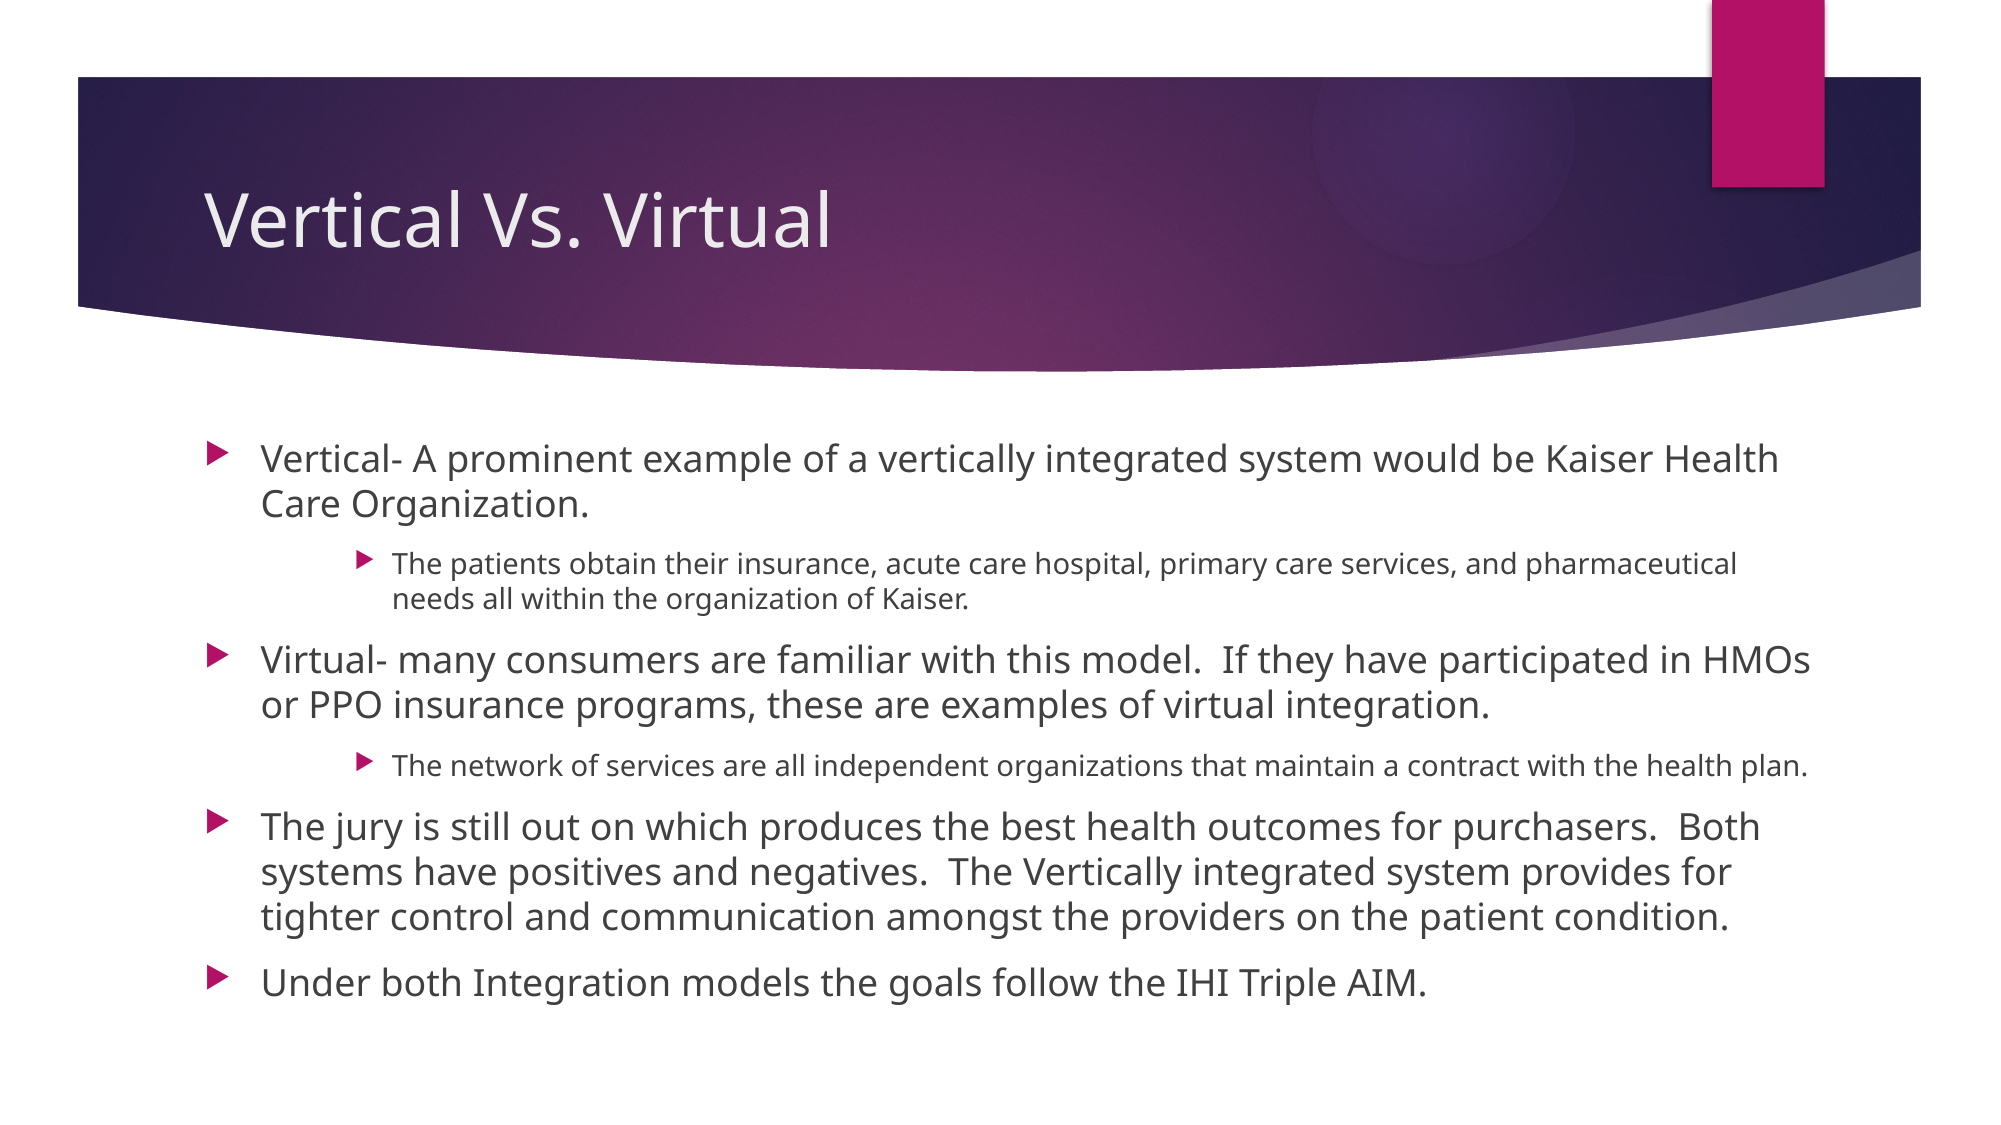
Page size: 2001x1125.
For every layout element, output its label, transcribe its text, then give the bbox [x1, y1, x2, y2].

list Vertical- A prominent example of a vertically integrated system would be Kaiser Health Care Organization. The patients obtain their insurance, acute care hospital, primary care services, and pharmaceutical needs all within the organization of Kaiser. Virtual- many consumers are familiar with this model. If they have participated in HMOs or PPO insurance programs, these are examples of virtual integration. The network of services are all independent organizations that maintain a contract with the health plan. The jury is still out on which produces the best health outcomes for purchasers. Both systems have positives and negatives. The Vertically integrated system provides for tighter control and communication amongst the providers on the patient condition. Under both Integration models the goals follow the IHI Triple AIM. [189, 427, 1843, 1059]
title Vertical Vs. Virtual [189, 159, 1627, 276]
